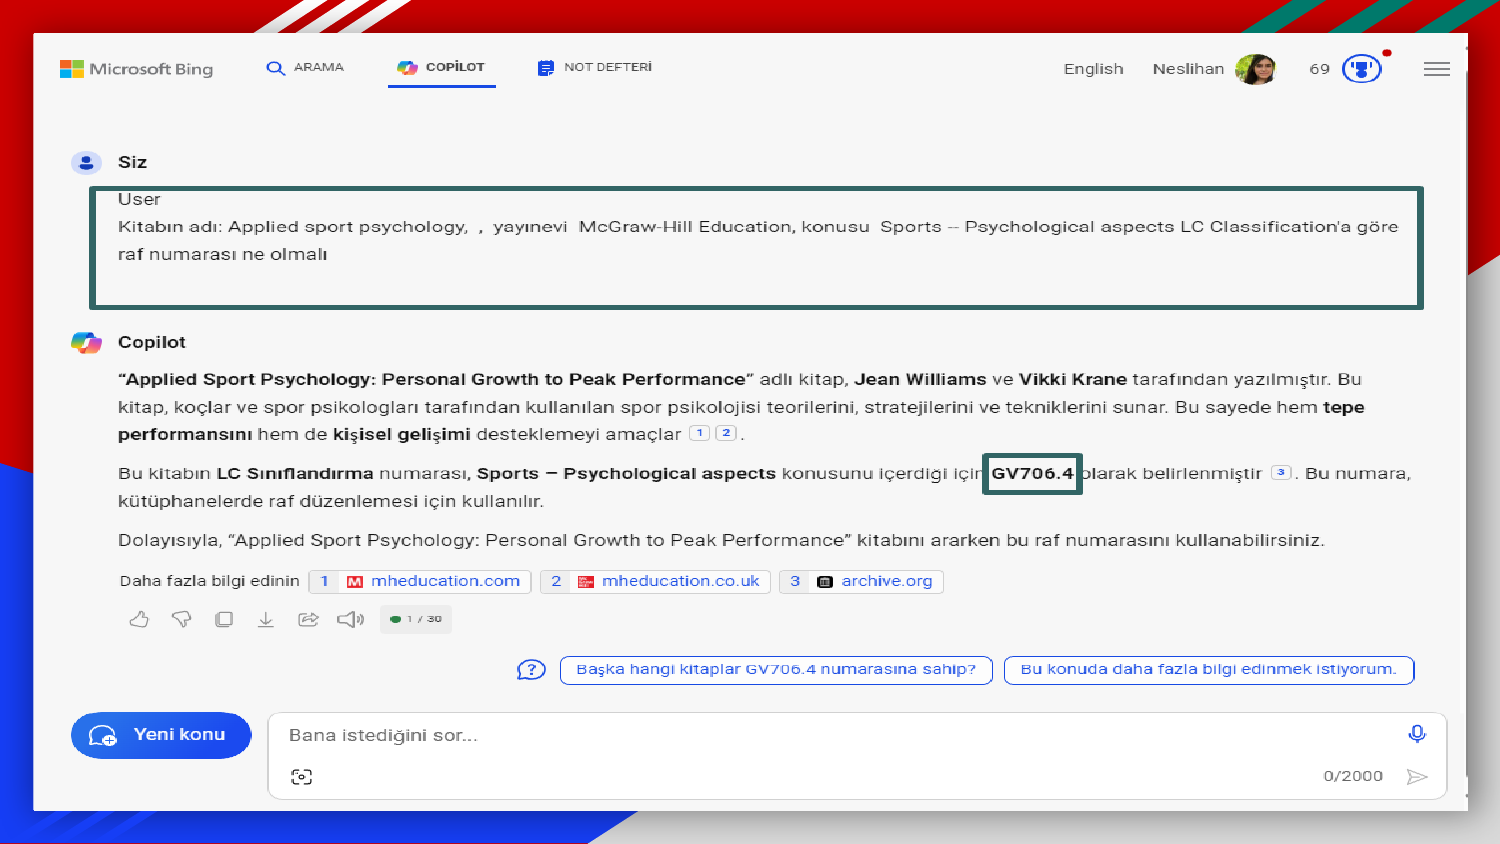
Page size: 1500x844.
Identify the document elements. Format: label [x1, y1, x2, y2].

picture [34, 33, 1469, 812]
